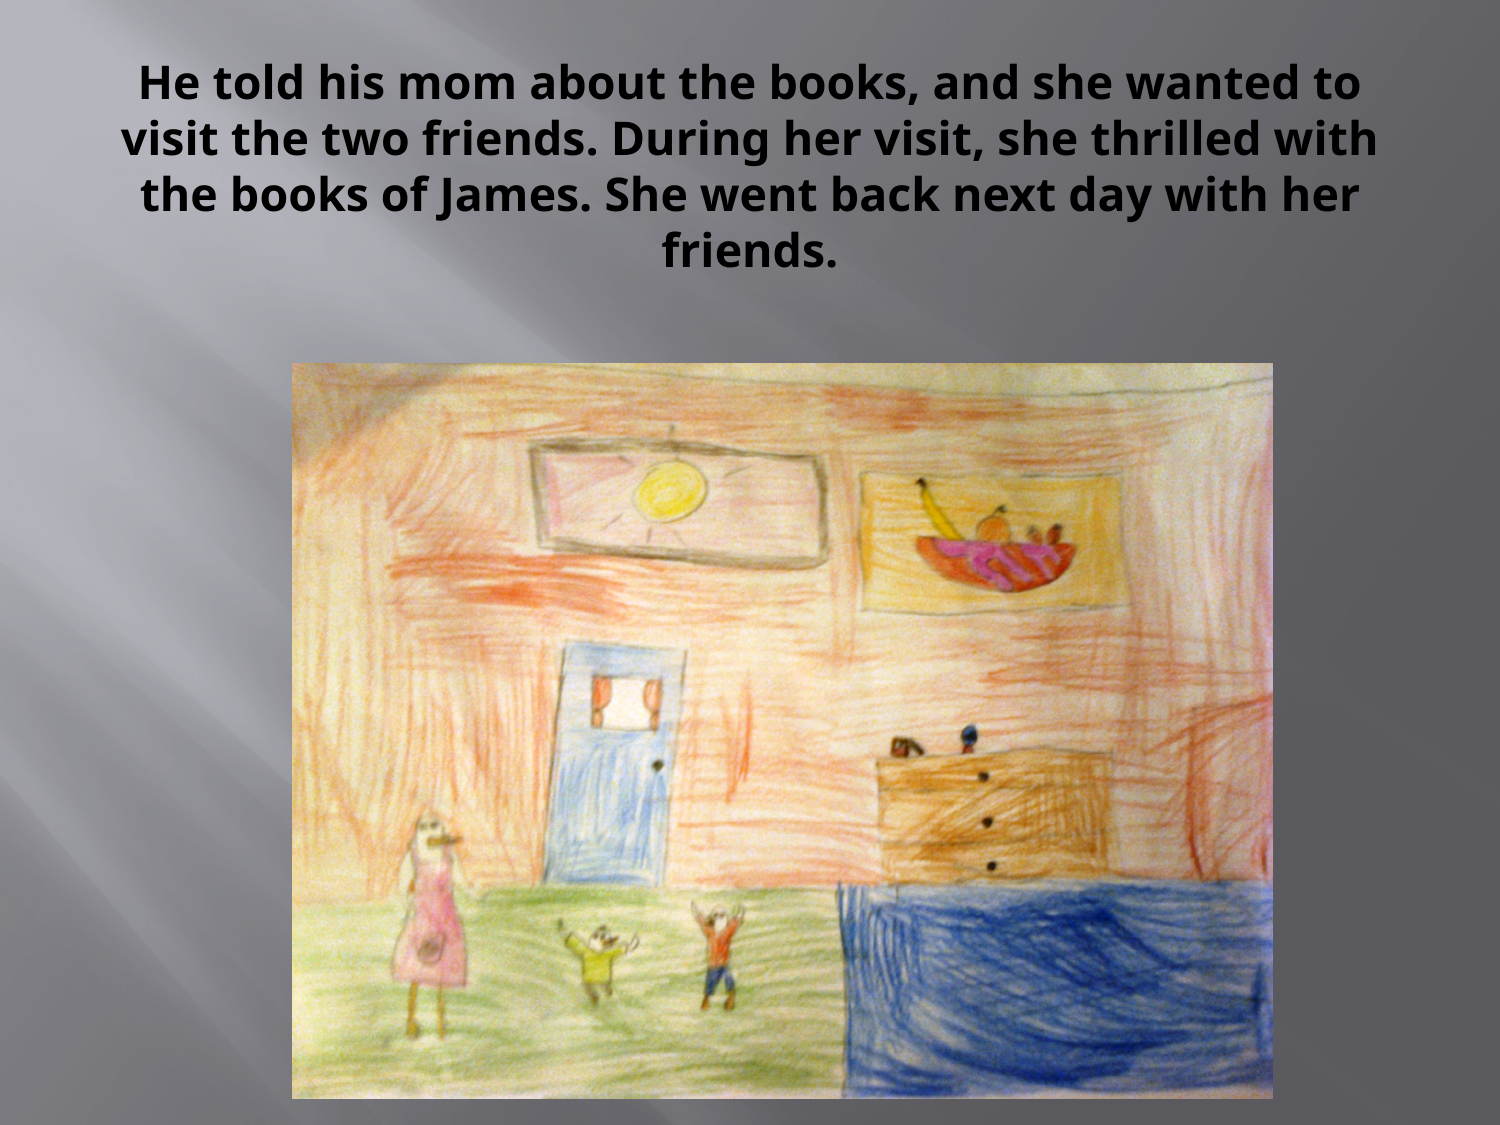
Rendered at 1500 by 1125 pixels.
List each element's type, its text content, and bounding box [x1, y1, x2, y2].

picture [292, 362, 1274, 1099]
title He told his mom about the books, and she wanted to visit the two friends. During her visit, she thrilled with the books of James. She went back next day with her friends. [75, 45, 1425, 329]
